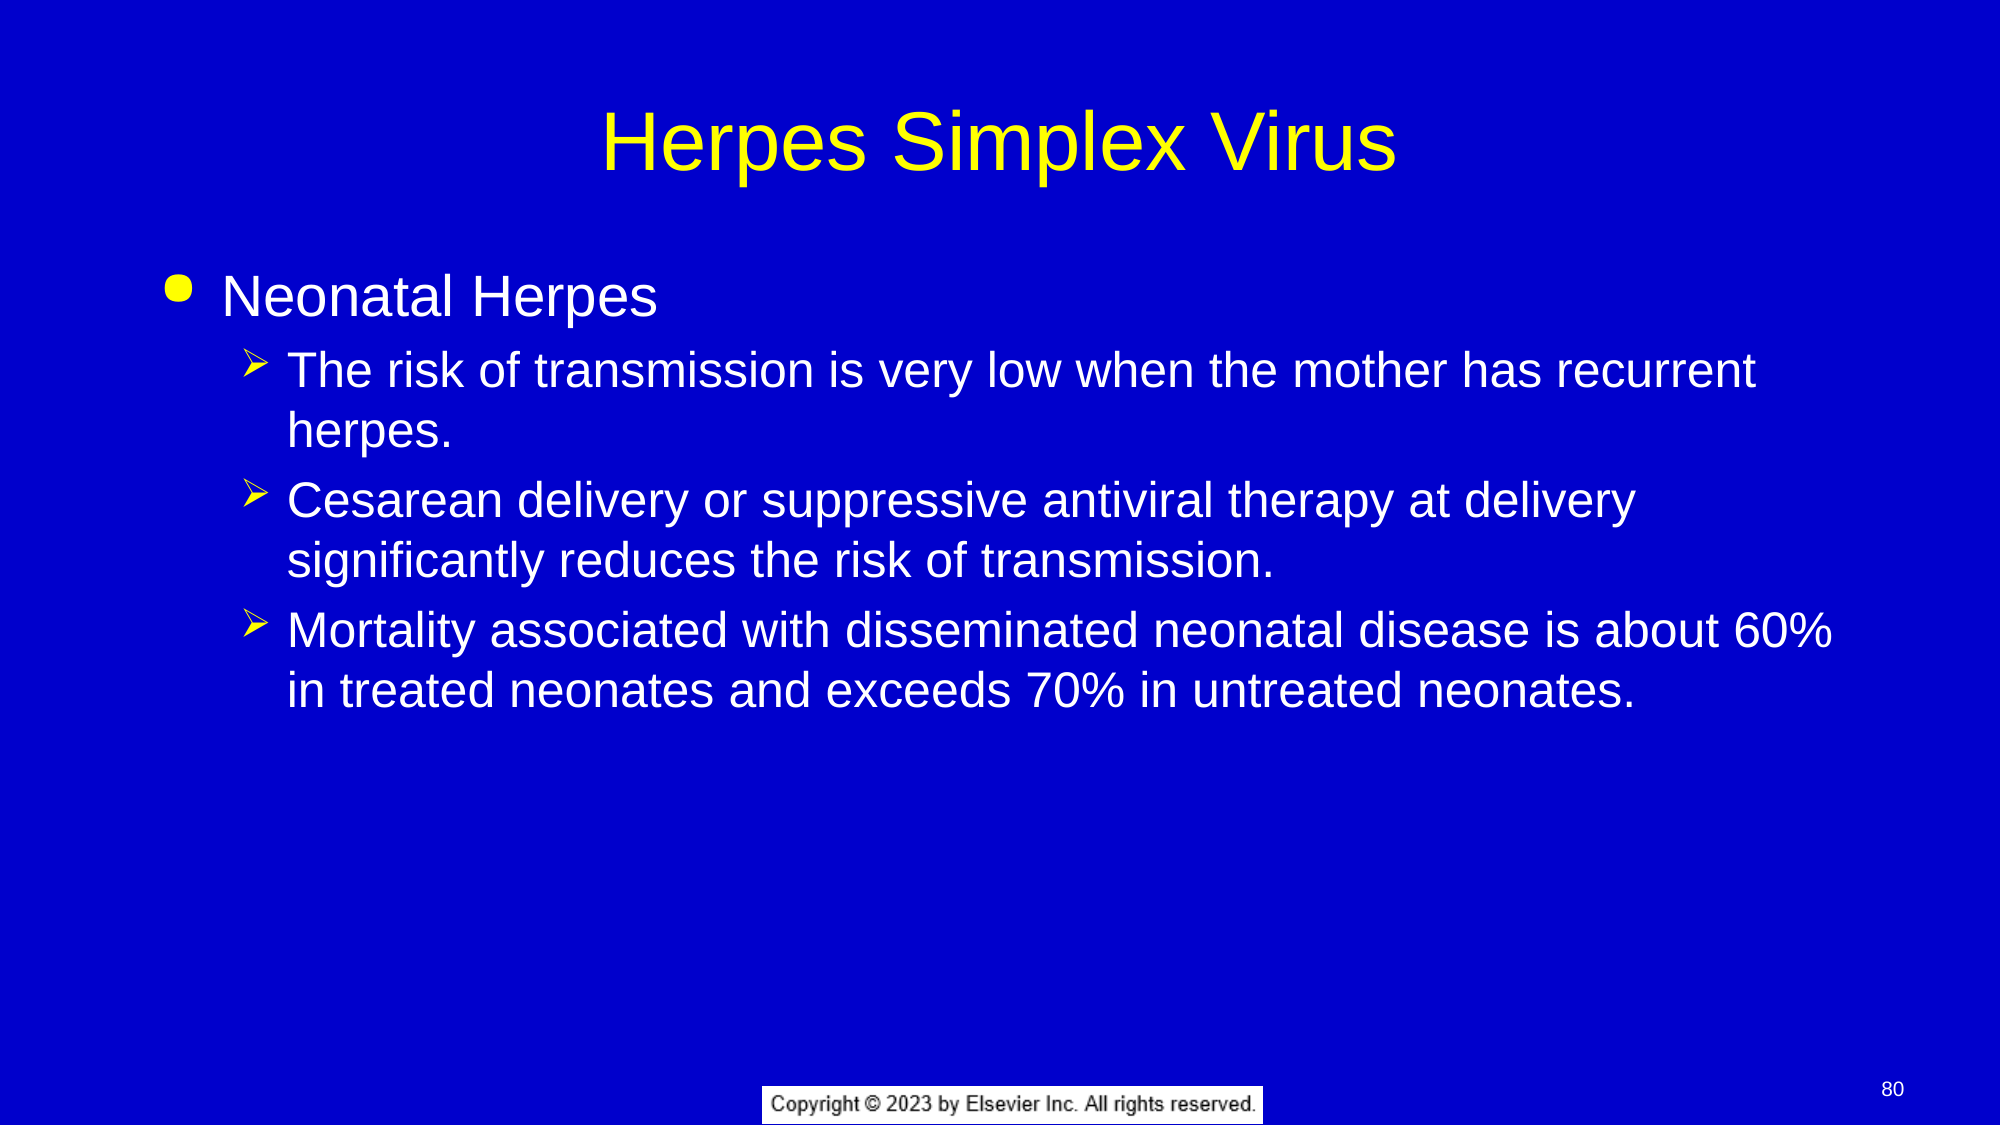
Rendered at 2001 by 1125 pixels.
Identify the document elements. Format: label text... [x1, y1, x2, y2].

picture [762, 1086, 1263, 1124]
list Neonatal Herpes The risk of transmission is very low when the mother has recurrent herpes. Cesarean delivery or suppressive antiviral therapy at delivery significantly reduces the risk of transmission. Mortality associated with disseminated neonatal disease is about 60% in treated neonates and exceeds 70% in untreated neonates. [149, 249, 1851, 982]
title Herpes Simplex Virus [149, 37, 1851, 238]
